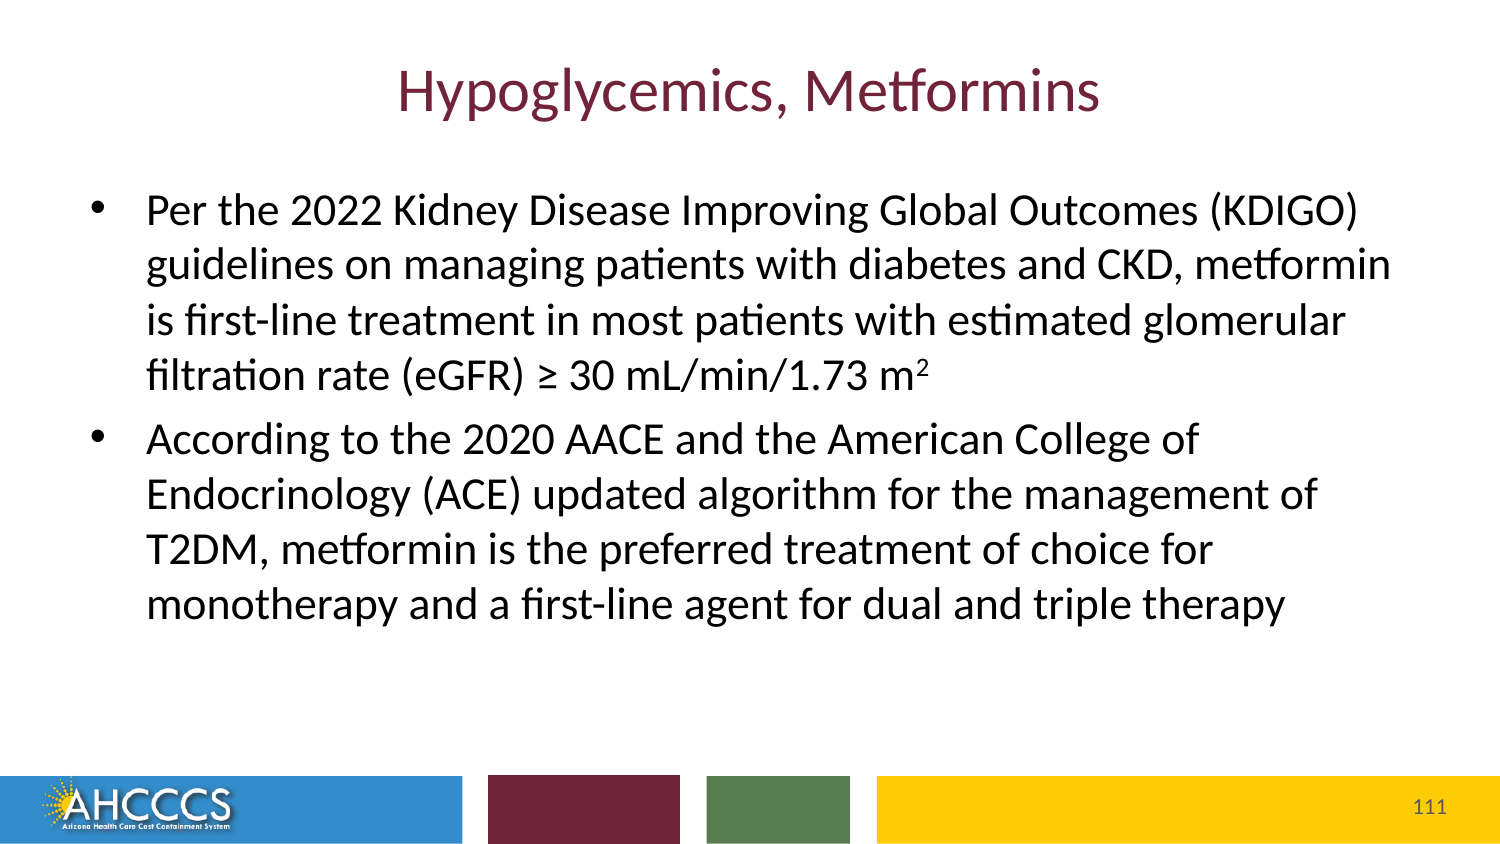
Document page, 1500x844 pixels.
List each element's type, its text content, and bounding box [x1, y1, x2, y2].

picture [42, 776, 230, 830]
title Hypoglycemics, Metformins [75, 22, 1425, 163]
list Per the 2022 Kidney Disease Improving Global Outcomes (KDIGO) guidelines on managing patients with diabetes and CKD, metformin is first-line treatment in most patients with estimated glomerular filtration rate (eGFR) ≥ 30 mL/min/1.73 m2 According to the 2020 AACE and the American College of Endocrinology (ACE) updated algorithm for the management of T2DM, metformin is the preferred treatment of choice for monotherapy and a first-line agent for dual and triple therapy [75, 171, 1425, 729]
